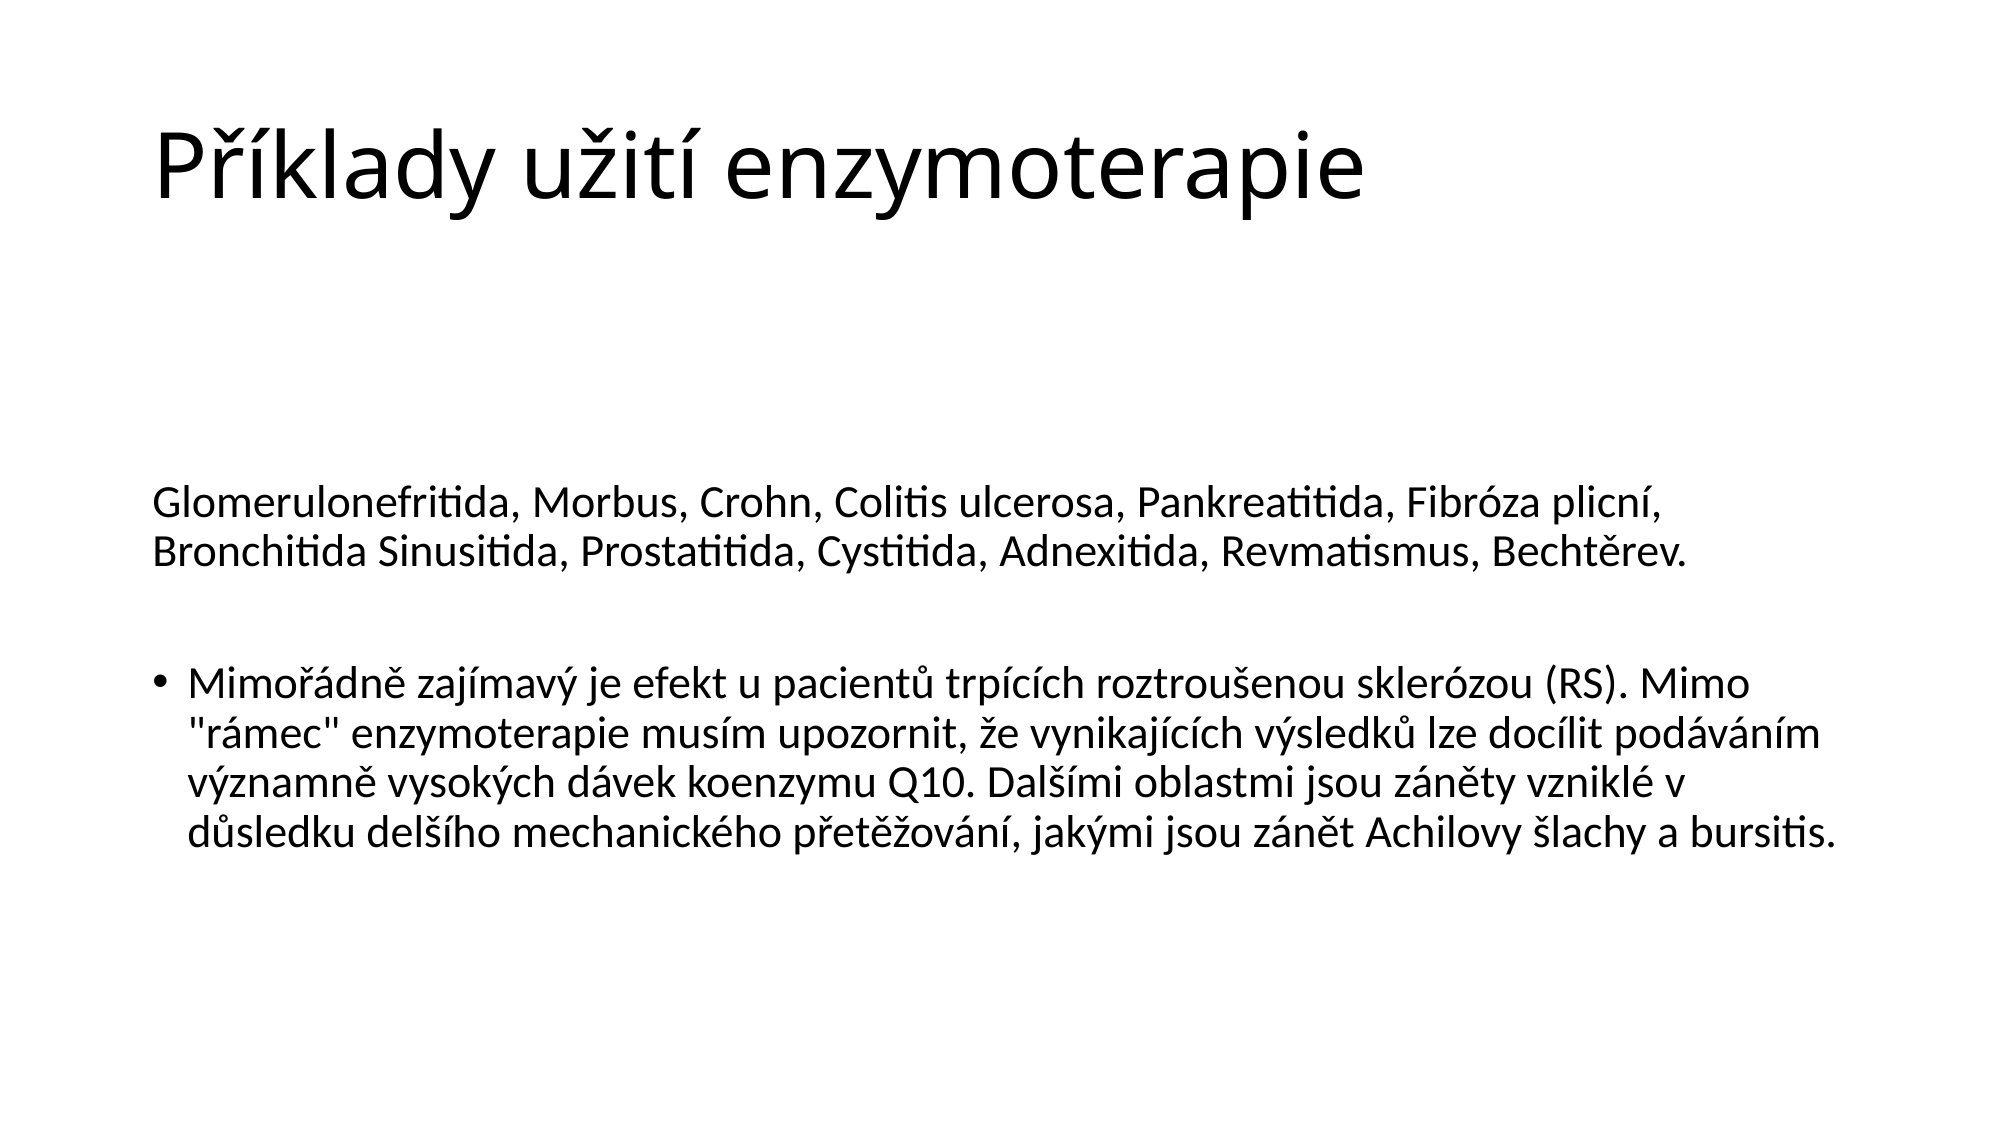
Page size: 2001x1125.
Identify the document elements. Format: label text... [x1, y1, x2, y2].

title Příklady užití enzymoterapie [137, 59, 1863, 278]
list Glomerulonefritida, Morbus, Crohn, Colitis ulcerosa, Pankreatitida, Fibróza plicní, Bronchitida Sinusitida, Prostatitida, Cystitida, Adnexitida, Revmatismus, Bechtěrev. Mimořádně zajímavý je efekt u pacientů trpících roztroušenou sklerózou (RS). Mimo "rámec" enzymoterapie musím upozornit, že vynikajících výsledků lze docílit podáváním významně vysokých dávek koenzymu Q10. Dalšími oblastmi jsou záněty vzniklé v důsledku delšího mechanického přetěžování, jakými jsou zánět Achilovy šlachy a bursitis. [137, 299, 1863, 1014]
